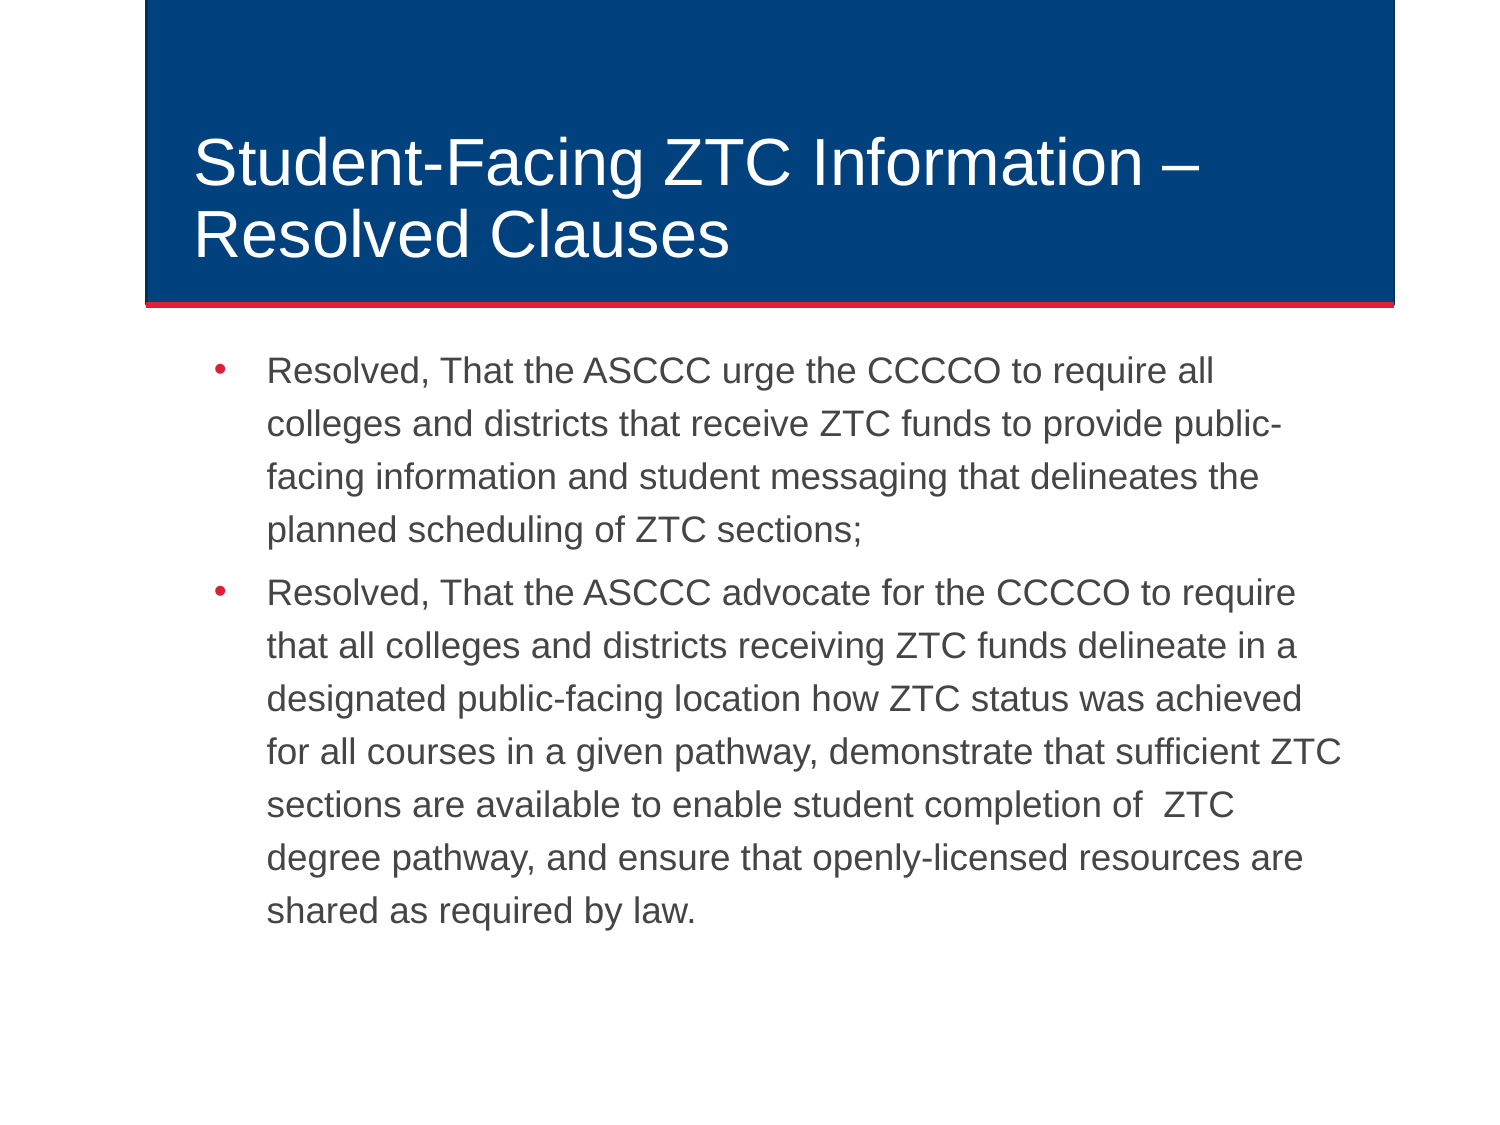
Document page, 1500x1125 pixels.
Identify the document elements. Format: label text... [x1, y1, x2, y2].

title Student-Facing ZTC Information –Resolved Clauses [178, 132, 1361, 280]
list Resolved, That the ASCCC urge the CCCCO to require all colleges and districts that receive ZTC funds to provide public-facing information and student messaging that delineates the planned scheduling of ZTC sections; Resolved, That the ASCCC advocate for the CCCCO to require that all colleges and districts receiving ZTC funds delineate in a designated public-facing location how ZTC status was achieved for all courses in a given pathway, demonstrate that sufficient ZTC sections are available to enable student completion of ZTC degree pathway, and ensure that openly-licensed resources are shared as required by law. [178, 330, 1361, 994]
